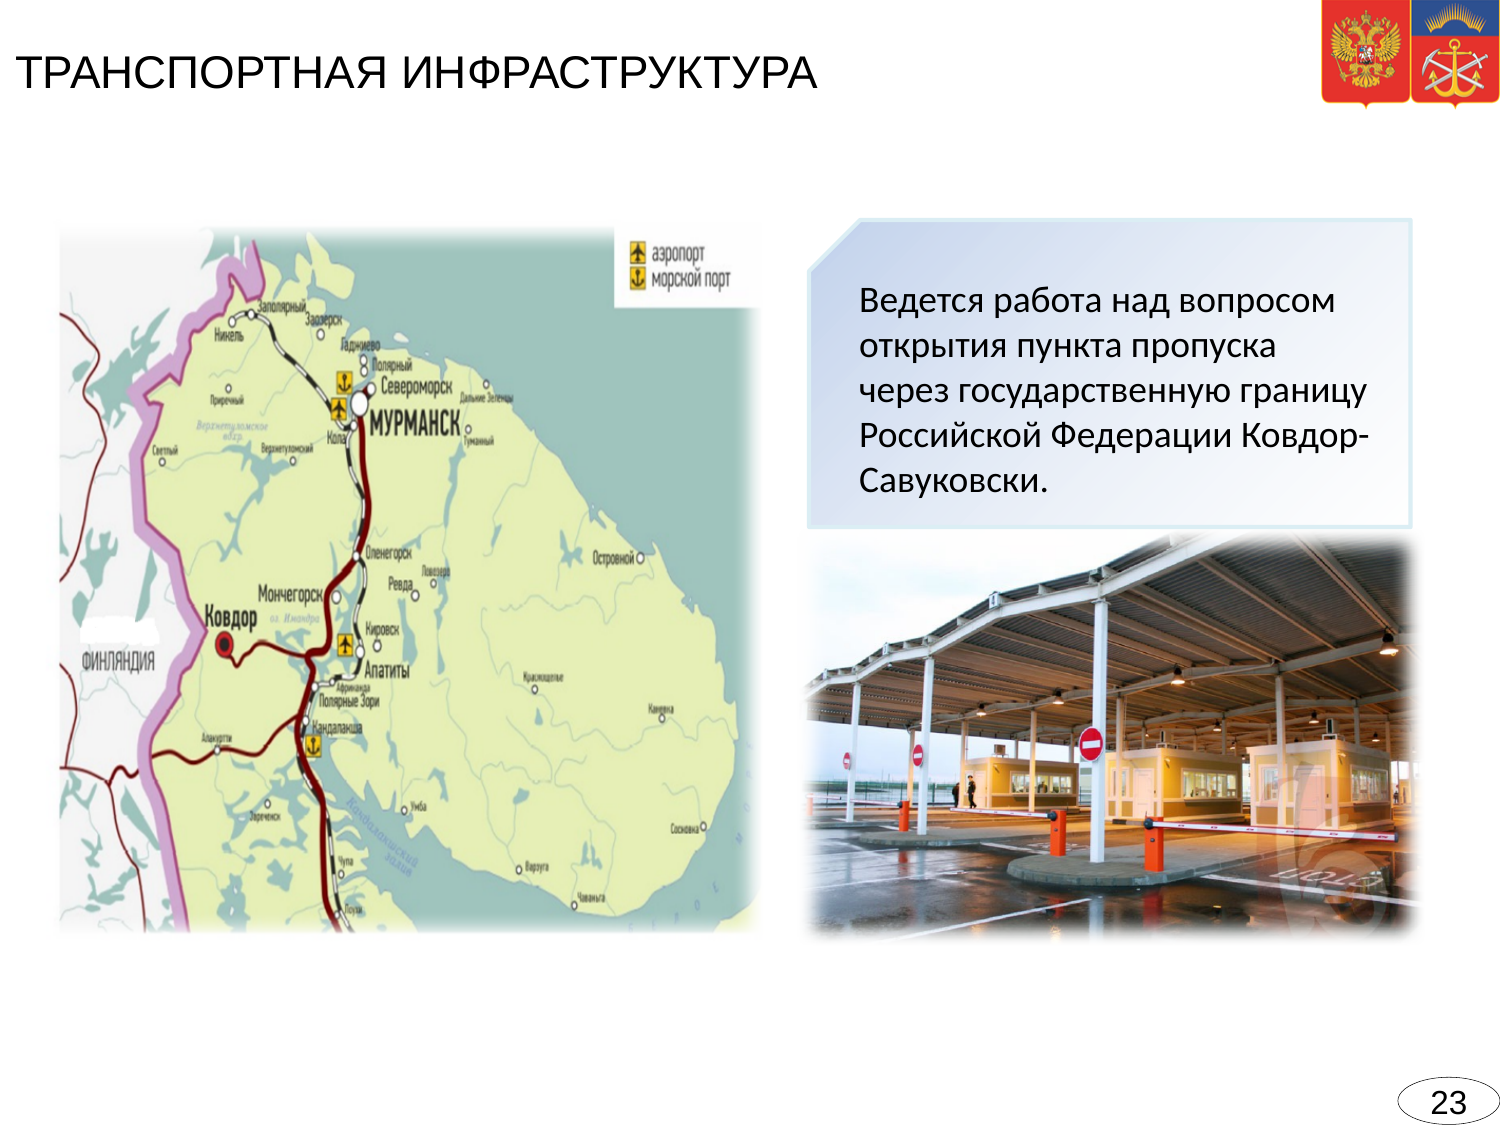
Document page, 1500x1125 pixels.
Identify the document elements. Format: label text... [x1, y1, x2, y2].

text_box 23 [1395, 1075, 1500, 1125]
text_box Ведется работа над вопросом открытия пункта пропуска через государственную границу Российской Федерации Ковдор-Савуковски. [844, 267, 1388, 507]
picture [0, 219, 767, 946]
title ТРАНСПОРТНАЯ ИНФРАСТРУКТУРА [0, 0, 1500, 133]
picture [1320, 0, 1500, 110]
picture [796, 526, 1425, 946]
text_box [806, 217, 1413, 525]
